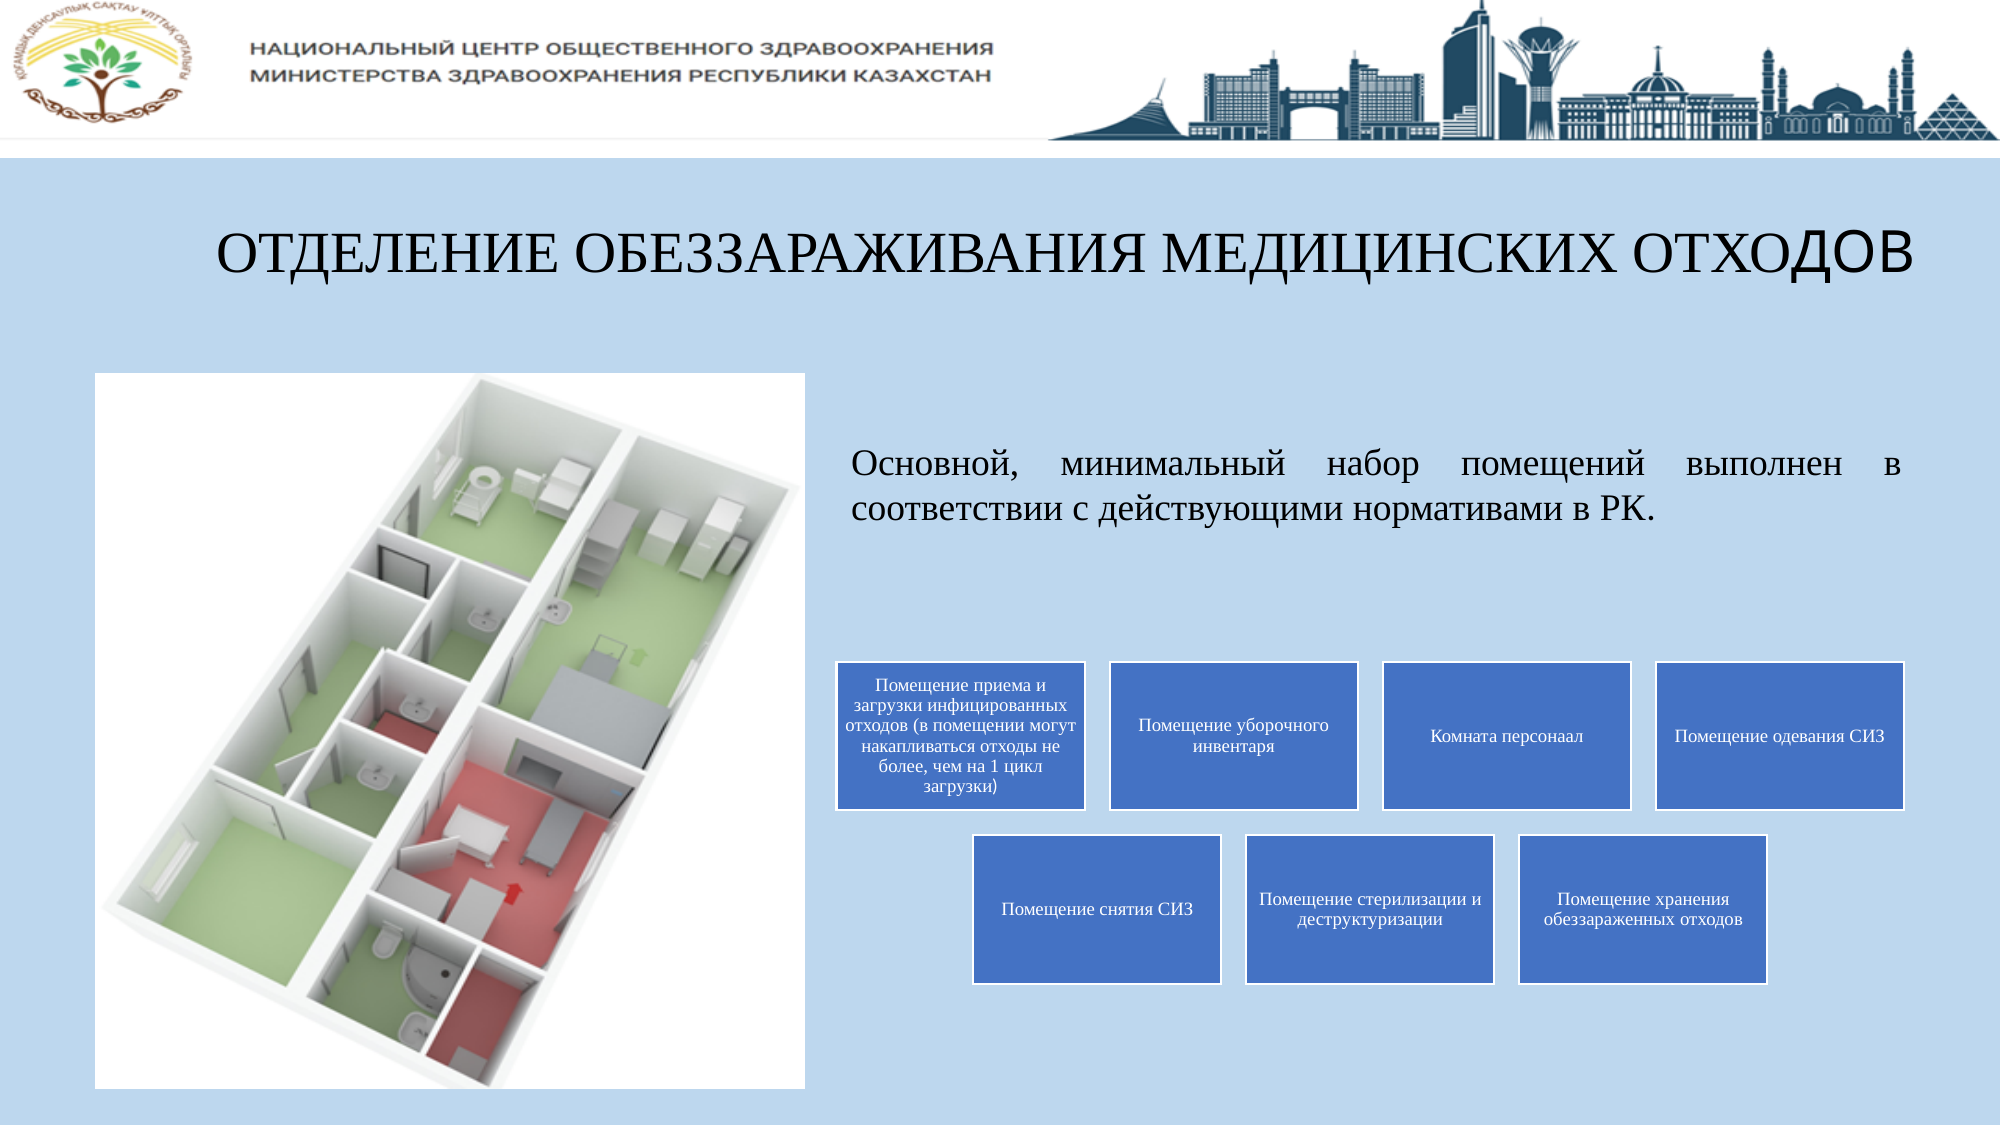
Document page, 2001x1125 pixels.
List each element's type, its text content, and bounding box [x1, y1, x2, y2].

title ОТДЕЛЕНИЕ ОБЕЗЗАРАЖИВАНИЯ МЕДИЦИНСКИХ ОТХОДОВ [189, 172, 1943, 335]
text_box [836, 610, 1905, 1035]
picture [0, 0, 2000, 158]
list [95, 373, 805, 1089]
text_box Основной, минимальный набор помещений выполнен в соответствии с действующими нормативами в РК. [836, 430, 1918, 535]
